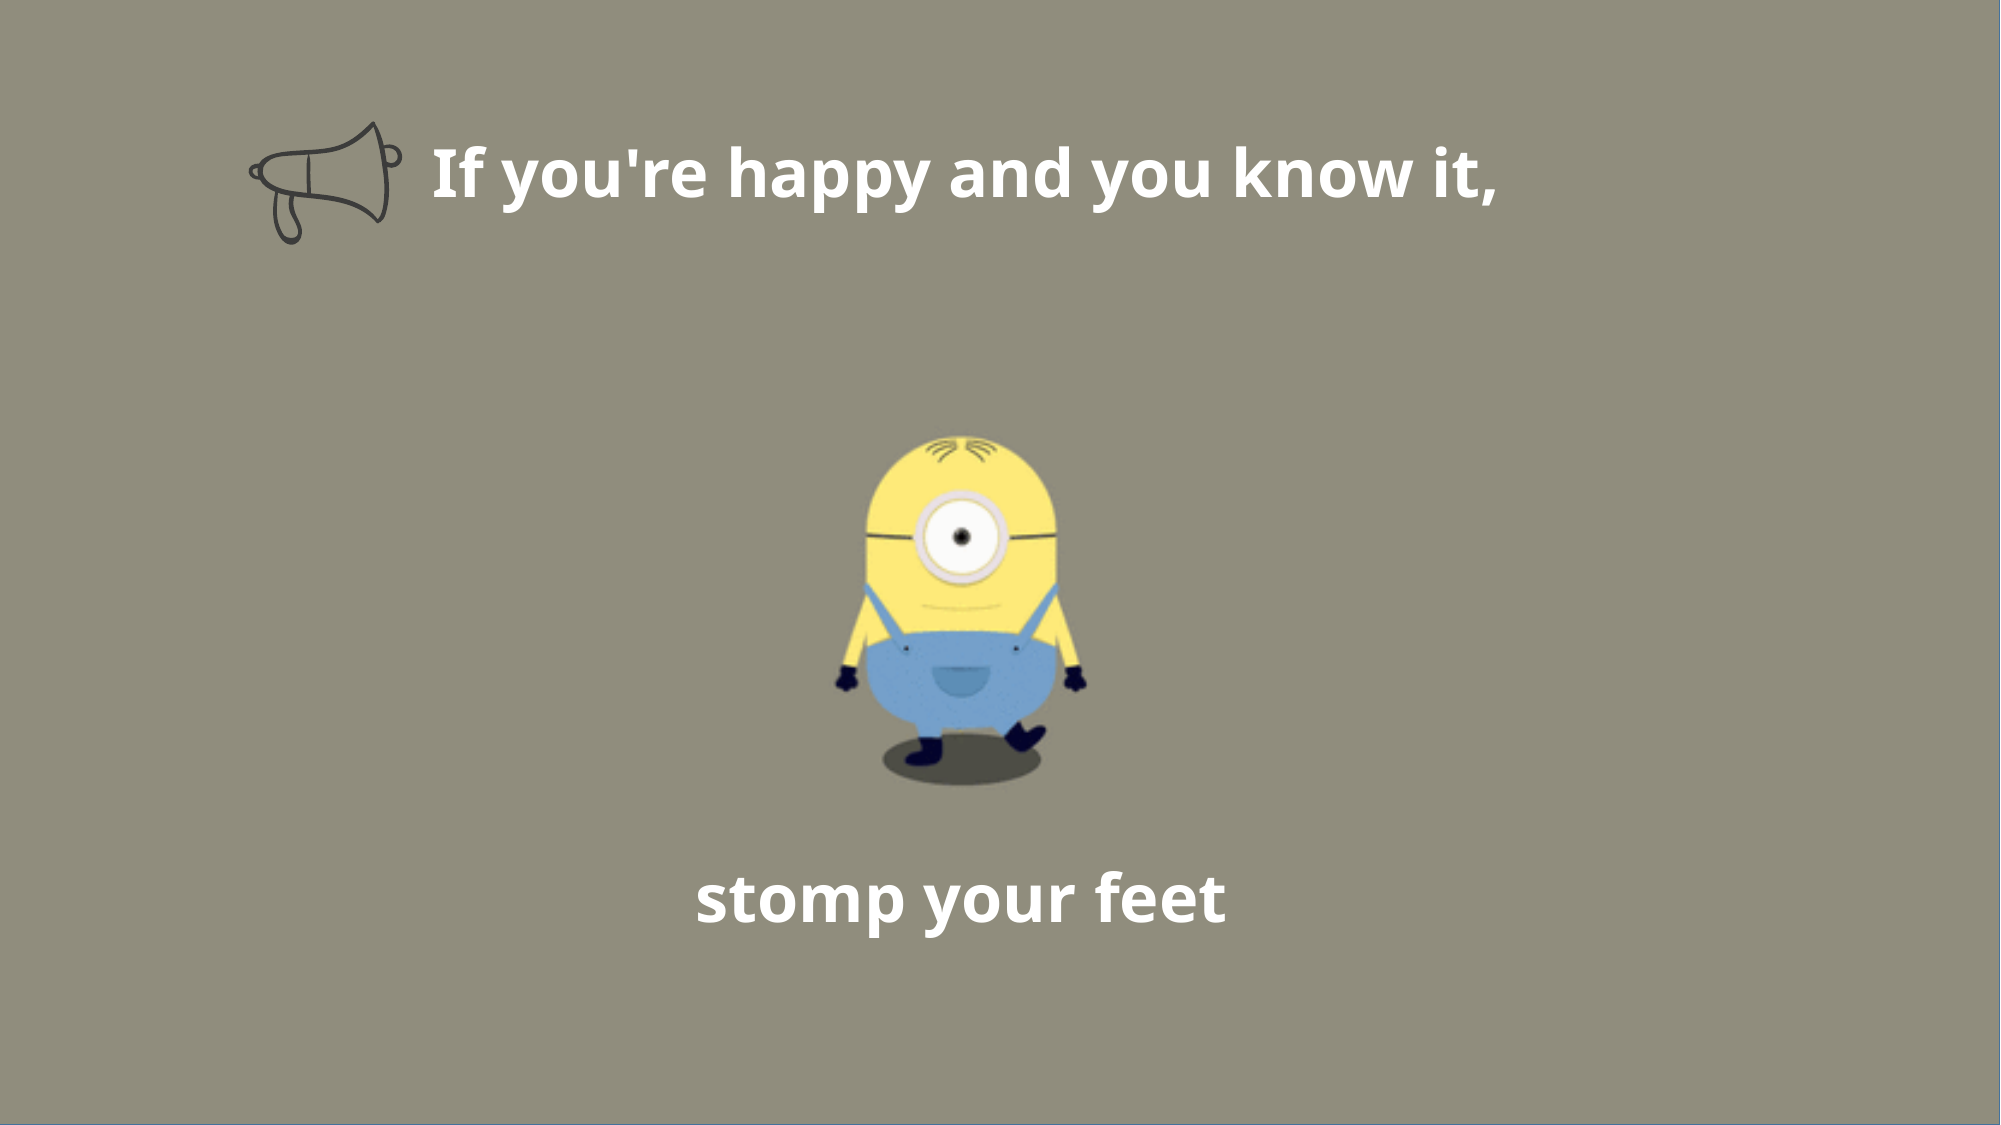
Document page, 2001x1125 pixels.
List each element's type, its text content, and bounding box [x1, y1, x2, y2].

picture [464, 244, 1460, 822]
text_box [0, 0, 2000, 1125]
picture [248, 121, 403, 245]
text_box stomp your feet [680, 848, 1244, 943]
text_box If you're happy and you know it, [417, 123, 1533, 218]
